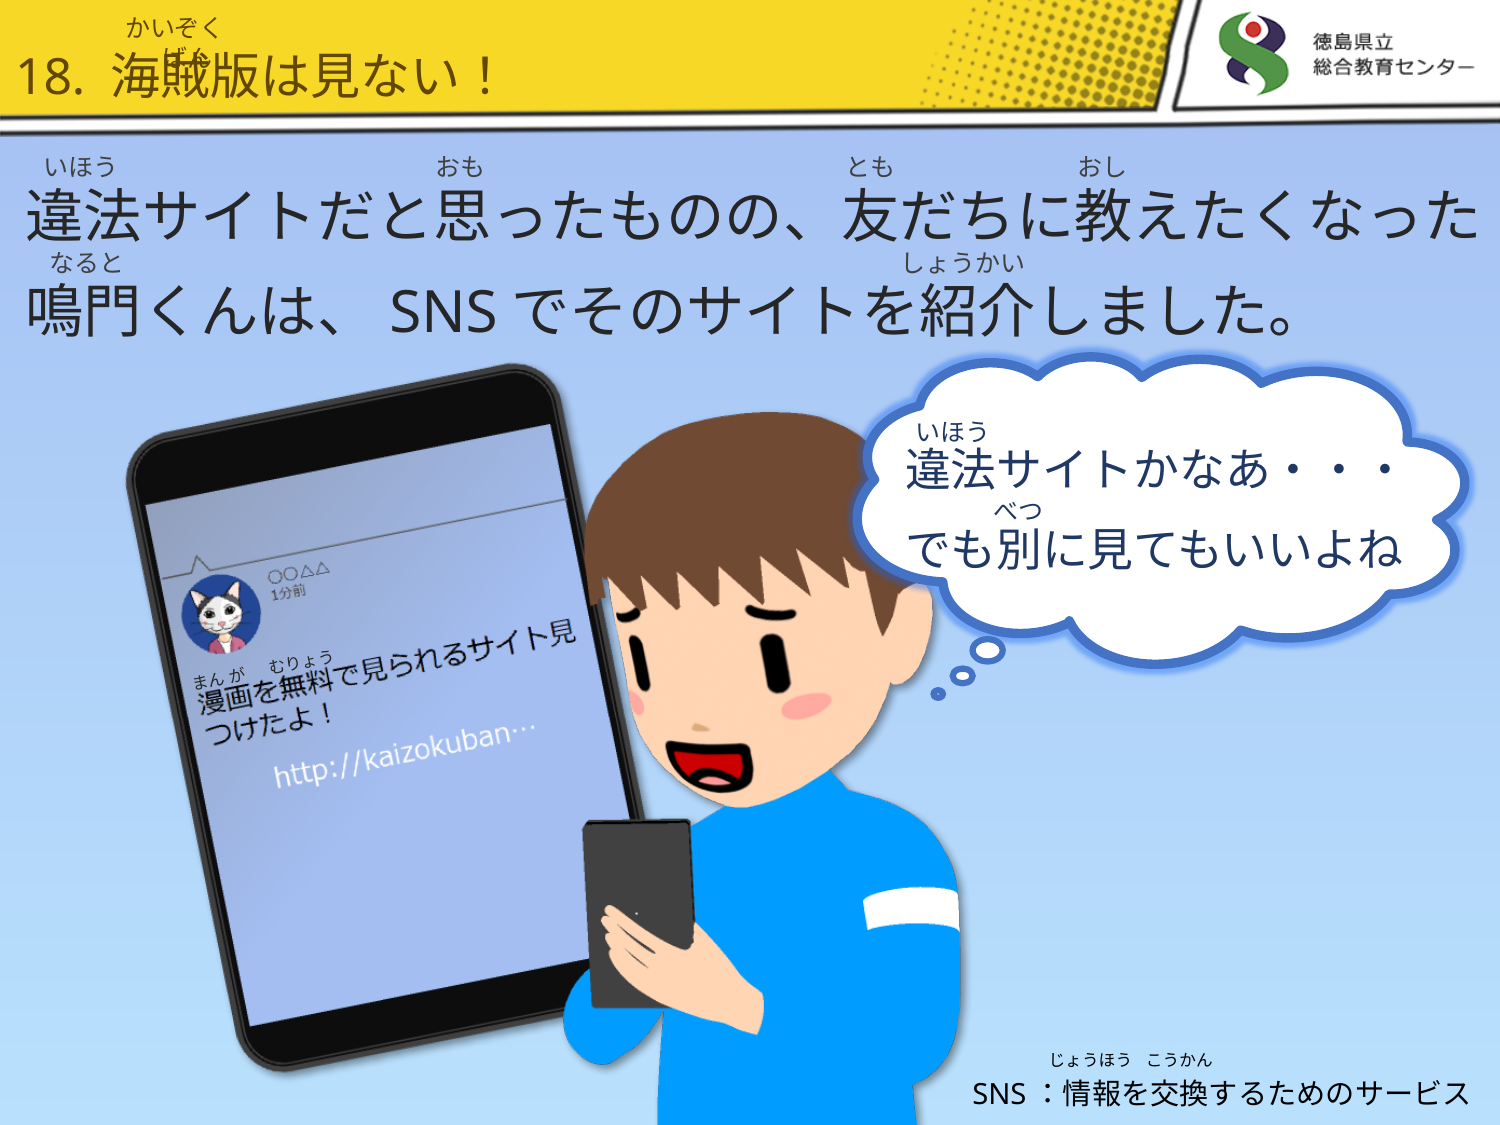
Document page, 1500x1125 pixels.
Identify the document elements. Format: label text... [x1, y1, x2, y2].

text_box なると [11, 239, 163, 285]
picture [122, 328, 985, 1125]
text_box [957, 1042, 1500, 1119]
text_box とも [794, 144, 947, 190]
text_box おし [1026, 144, 1179, 190]
text_box かいぞく ばん [100, 4, 275, 80]
text_box おも [384, 144, 537, 190]
picture [0, 0, 1500, 137]
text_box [857, 352, 1466, 698]
title 18. 海賊版は見ない！ [0, 11, 1294, 145]
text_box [876, 408, 1095, 534]
text_box 違法サイトだと思ったものの、友だちに教えたくなった 鳴門くんは、SNSでそのサイトを紹介しました。 [11, 171, 1500, 352]
text_box しょうかい [860, 239, 1065, 285]
text_box いほう [5, 144, 157, 190]
